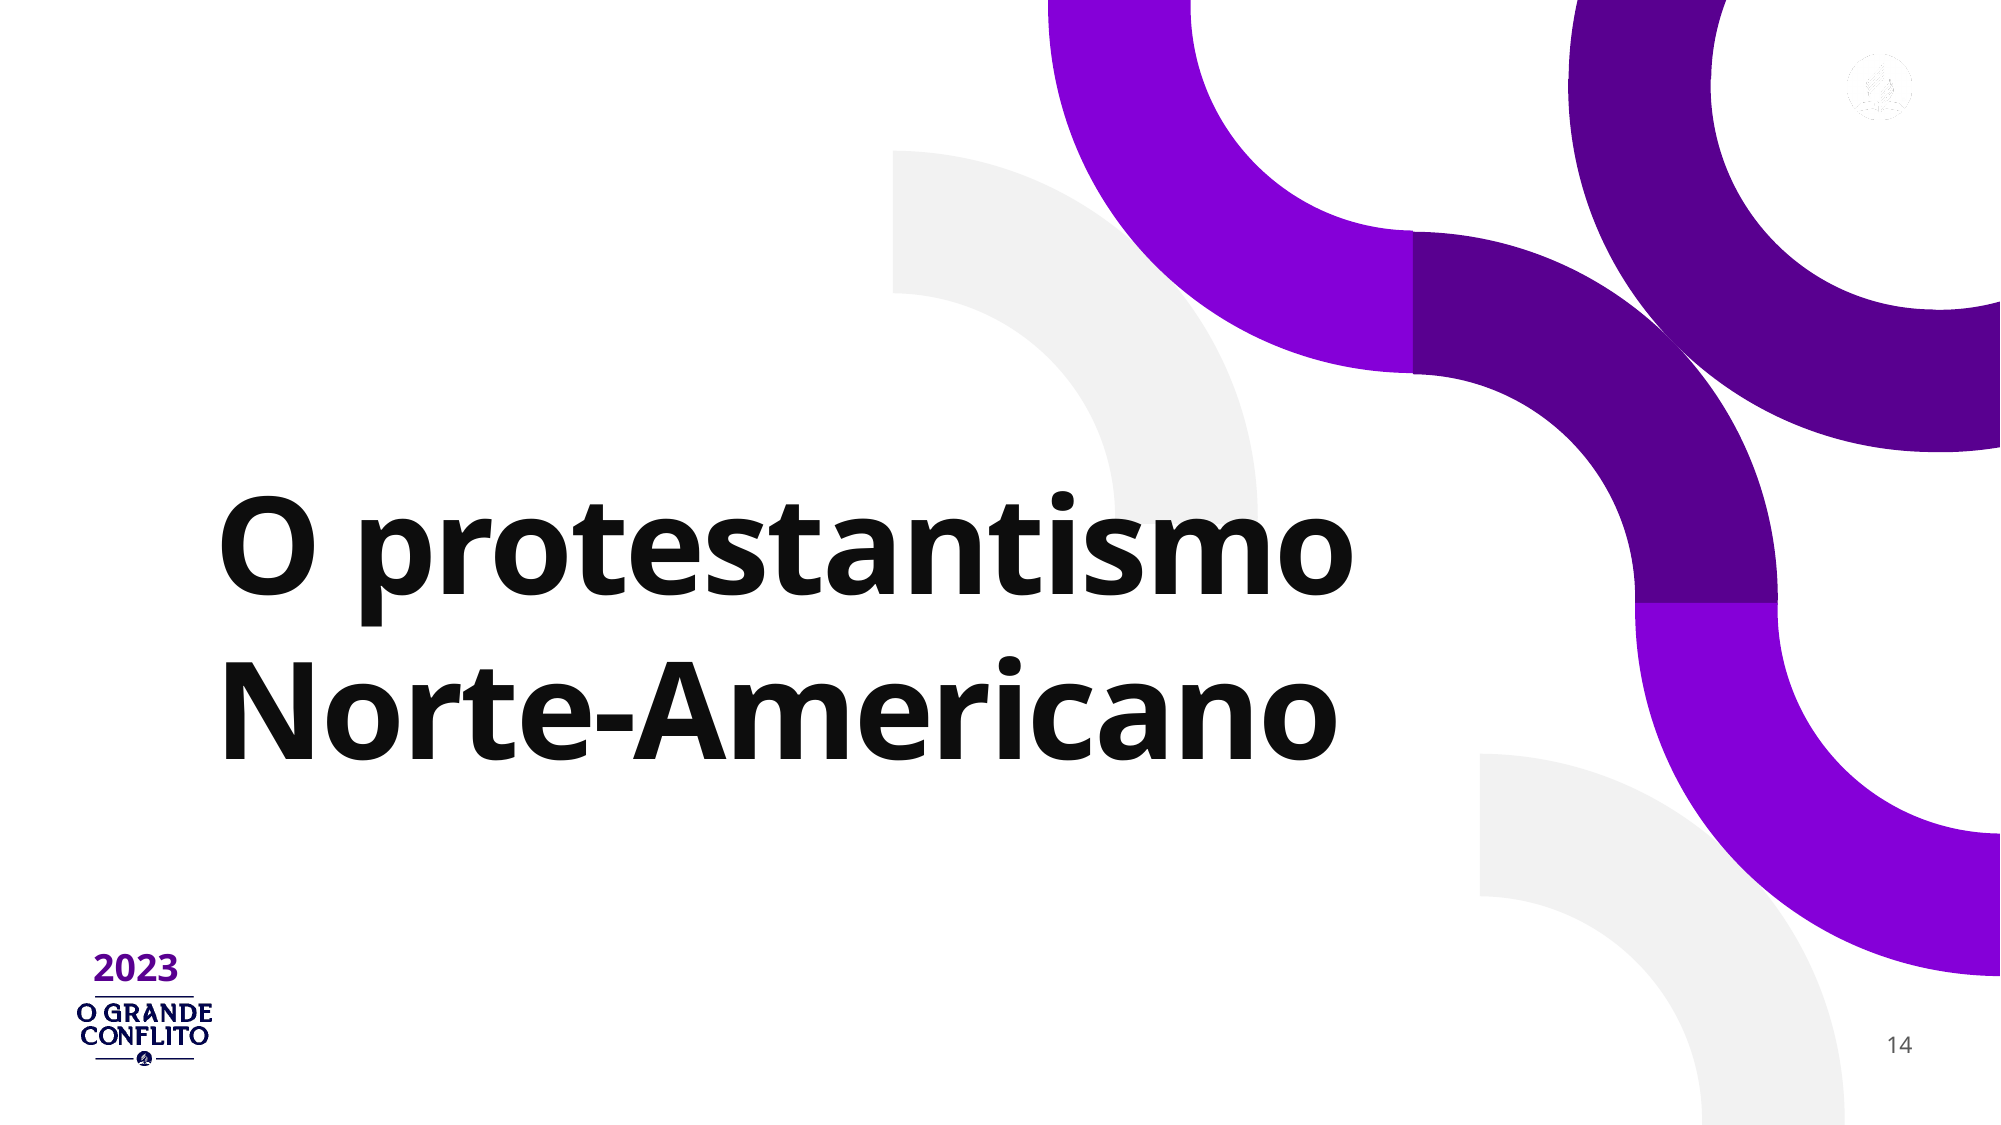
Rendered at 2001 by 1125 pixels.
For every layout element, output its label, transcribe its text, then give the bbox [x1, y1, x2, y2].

picture [77, 996, 212, 1066]
text_box O protestantismo Norte-Americano [199, 452, 892, 794]
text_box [892, 0, 2000, 1125]
